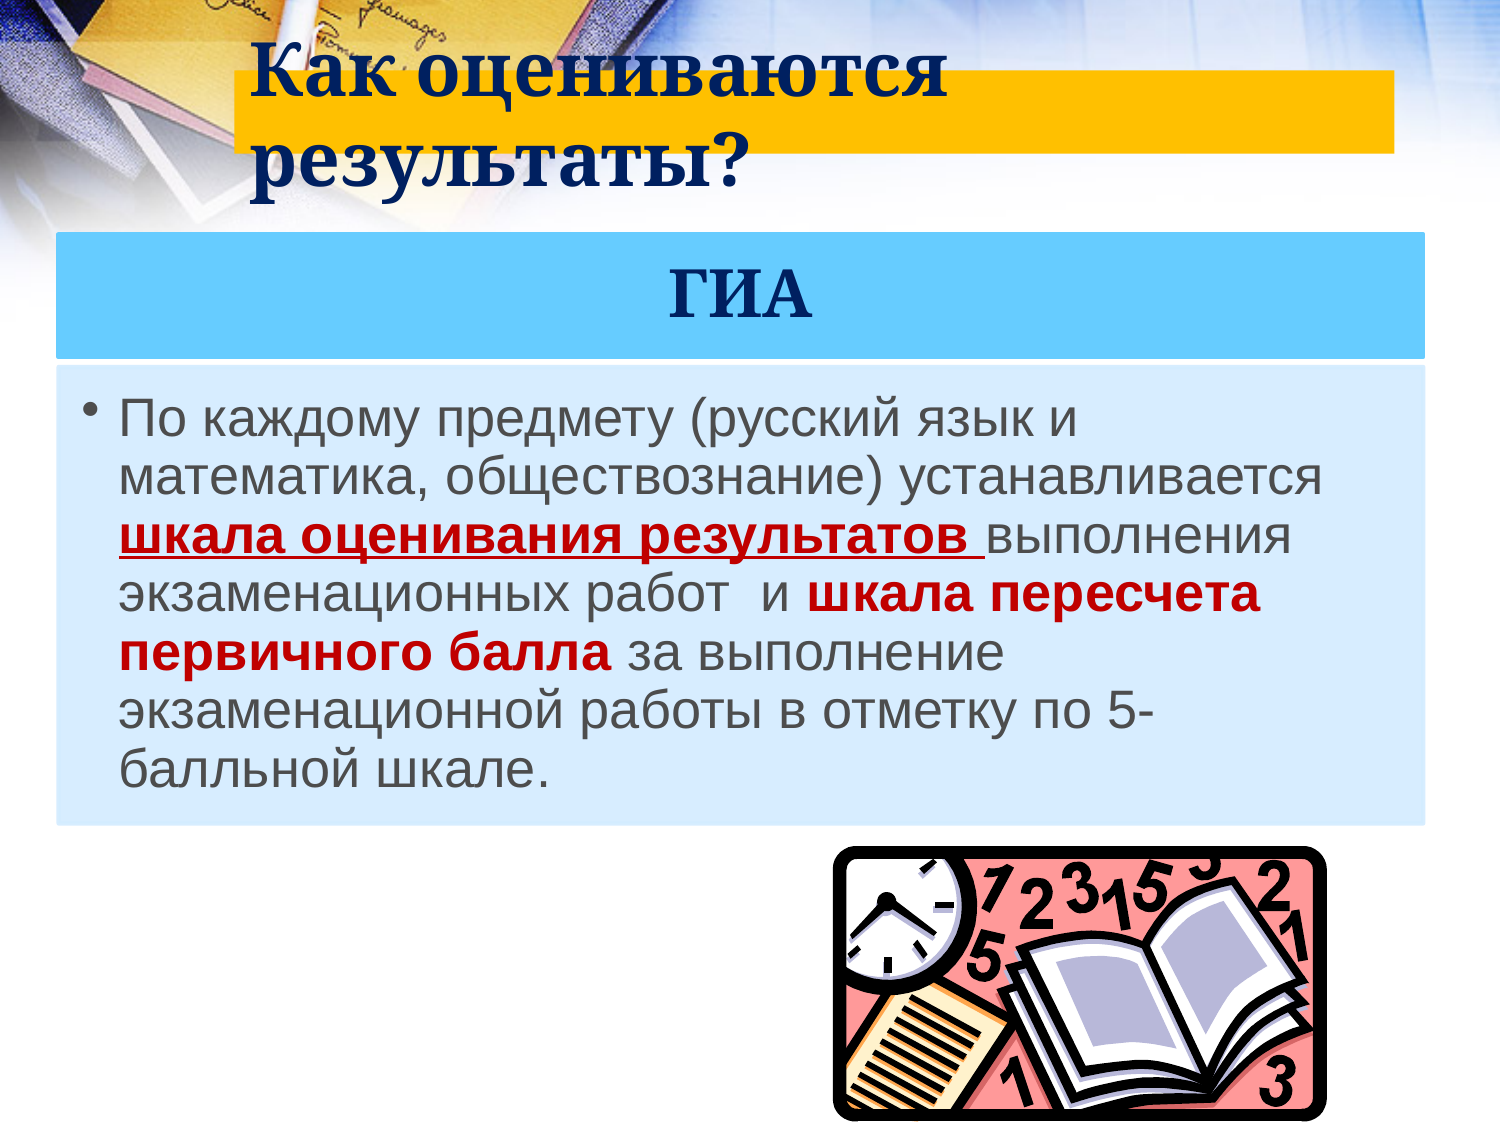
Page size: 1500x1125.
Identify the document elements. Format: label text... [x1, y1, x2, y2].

title Как оцениваются результаты? [234, 70, 1395, 154]
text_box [58, 234, 1424, 835]
picture [0, 0, 1500, 1125]
